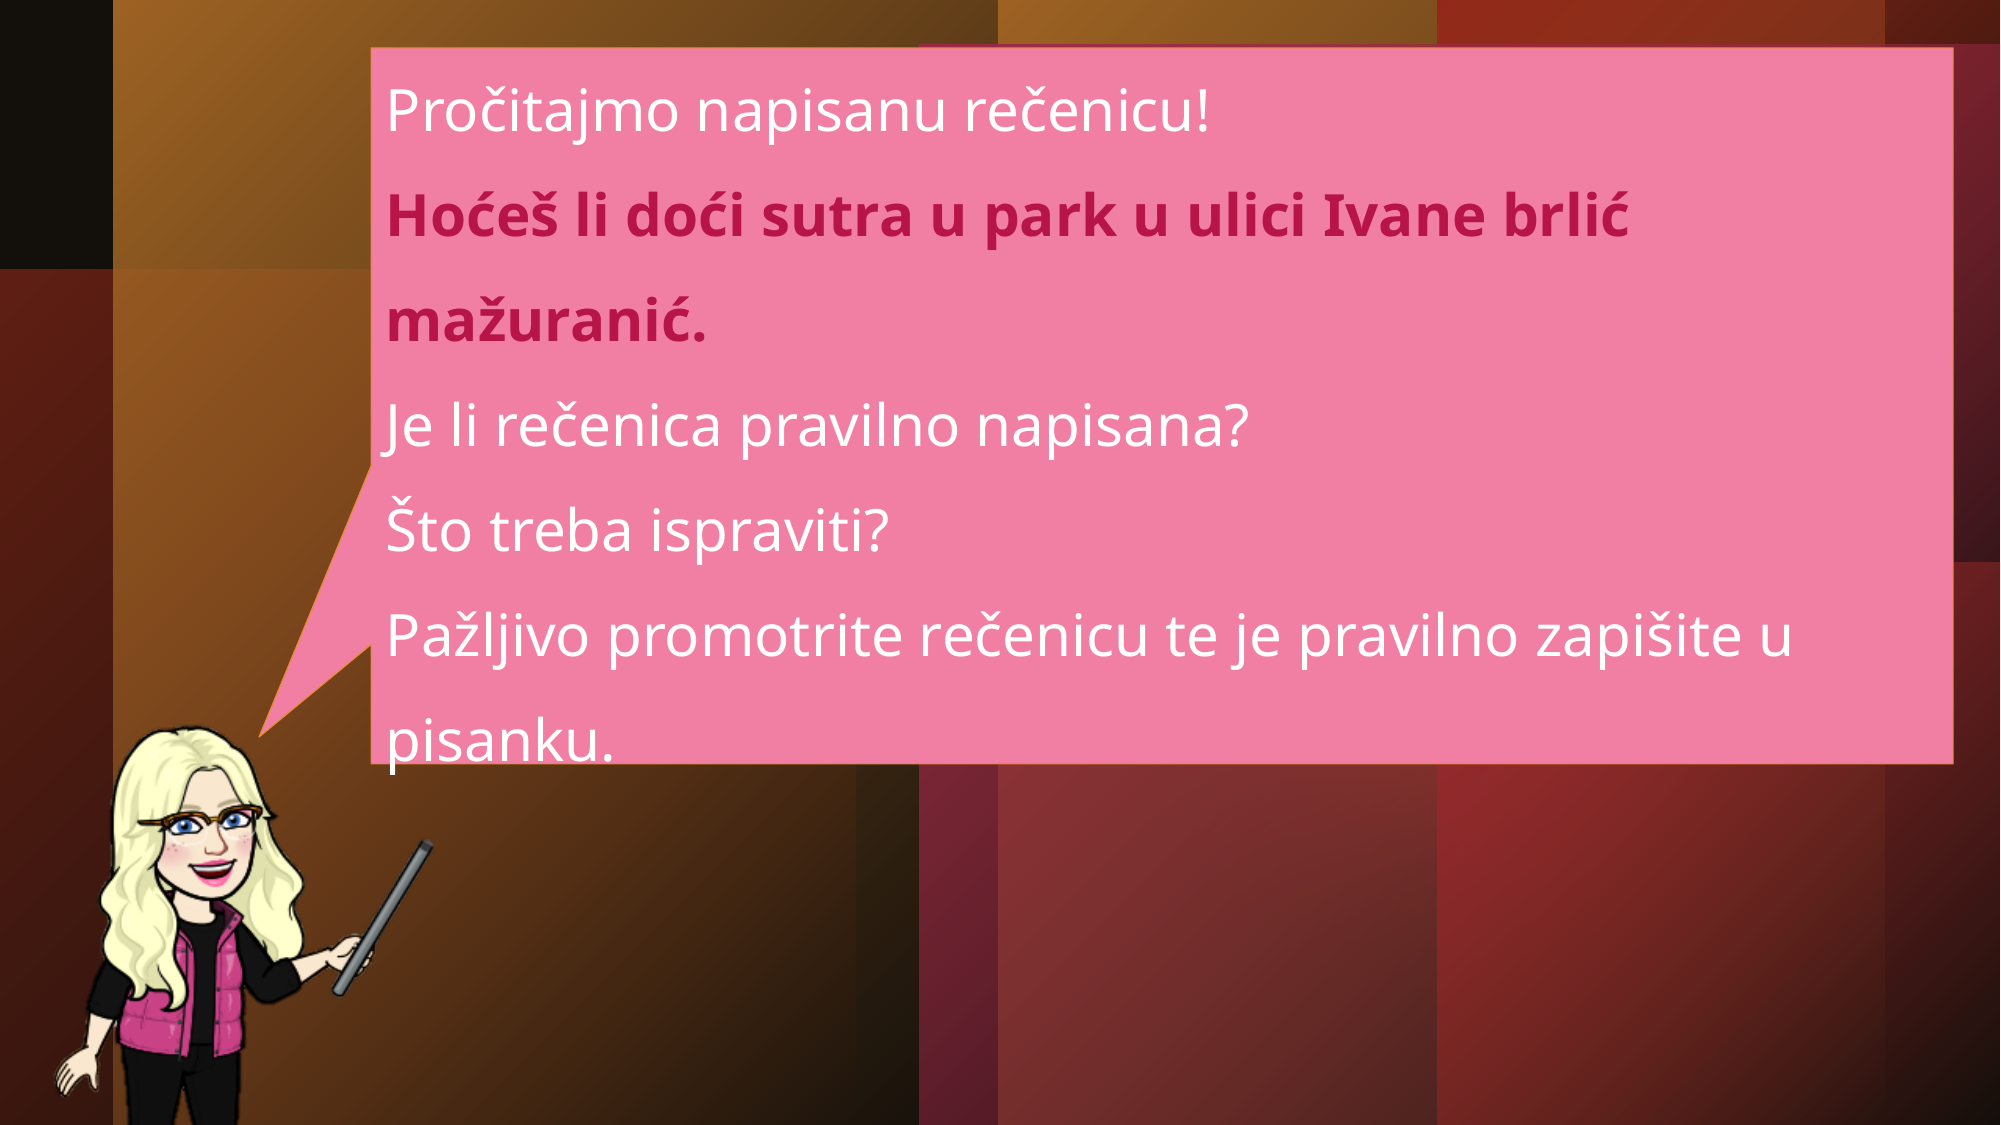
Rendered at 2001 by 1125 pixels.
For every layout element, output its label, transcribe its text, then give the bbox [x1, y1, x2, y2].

text_box Pročitajmo napisanu rečenicu! Hoćeš li doći sutra u park u ulici Ivane brlić mažuranić. Je li rečenica pravilno napisana? Što treba ispraviti? Pažljivo promotrite rečenicu te je pravilno zapišite u pisanku. [282, 47, 1954, 765]
picture [0, 679, 579, 1125]
